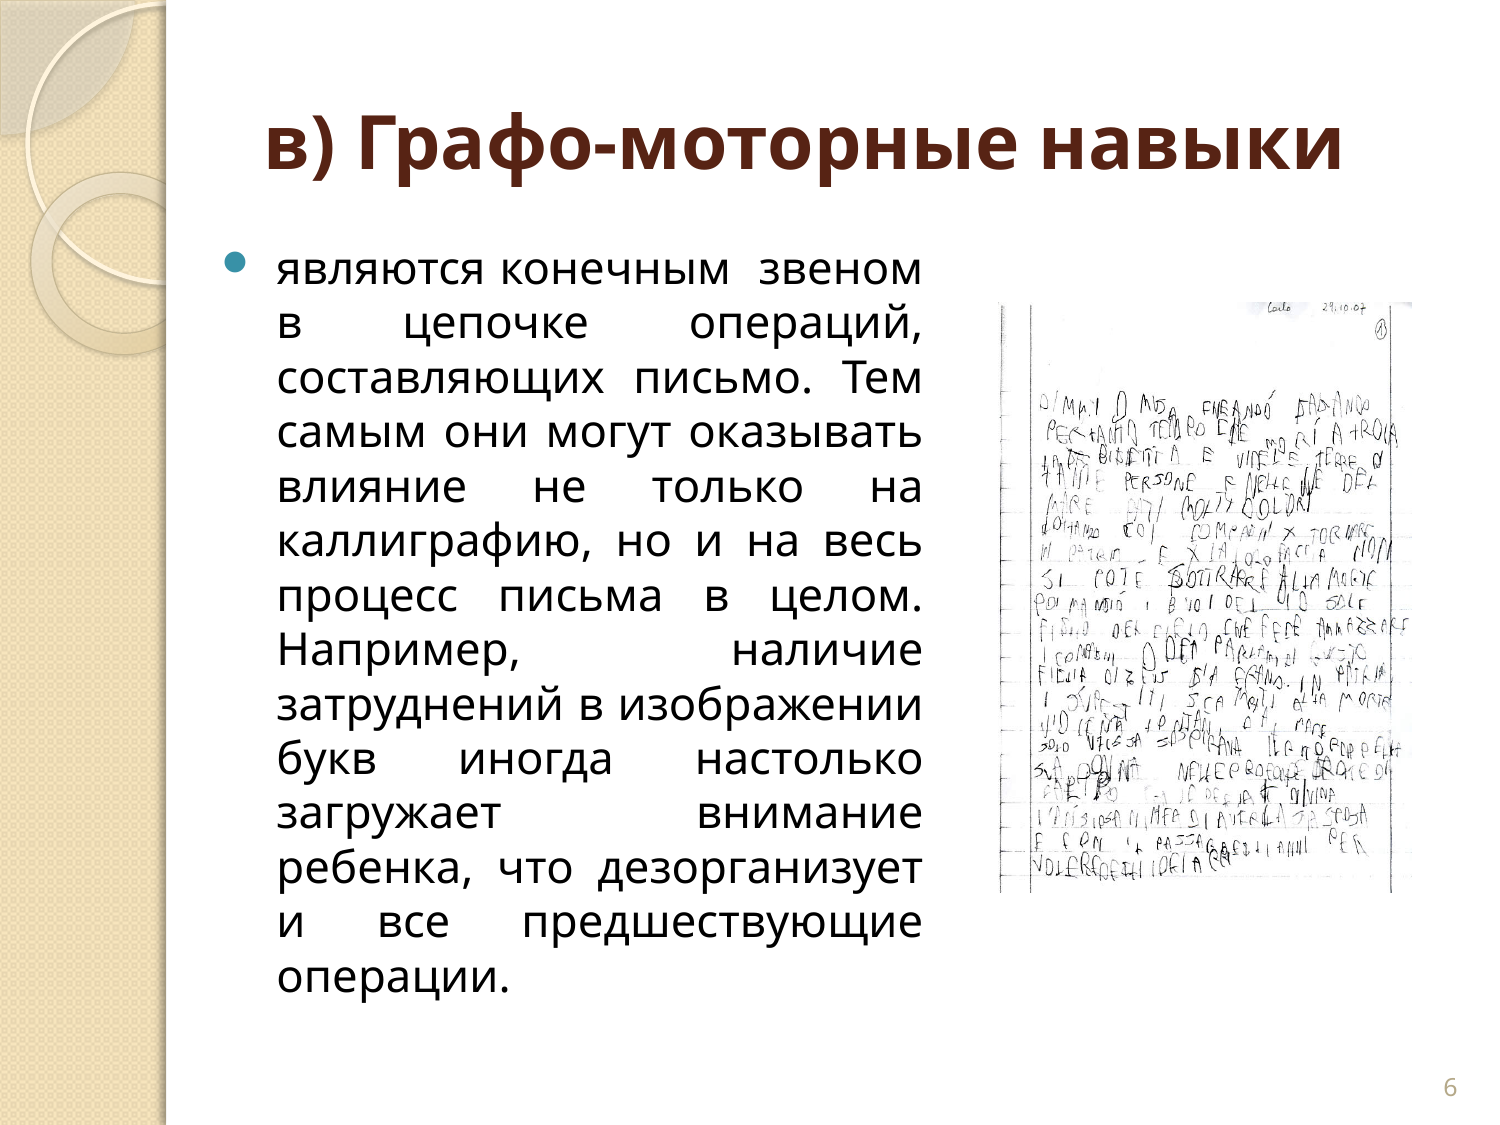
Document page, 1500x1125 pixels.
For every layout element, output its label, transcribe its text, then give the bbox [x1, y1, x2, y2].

slide_number 6 [1413, 1034, 1488, 1113]
title в) Графо-моторные навыки [248, 45, 1479, 234]
list являются конечным звеном в цепочке операций, составляющих письмо. Тем самым они могут оказывать влияние не только на каллиграфию, но и на весь процесс письма в целом. Например, наличие затруднений в изображении букв иногда настолько загружает внимание ребенка, что дезорганизует и все предшествующие операции. [206, 231, 939, 1053]
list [997, 302, 1412, 894]
